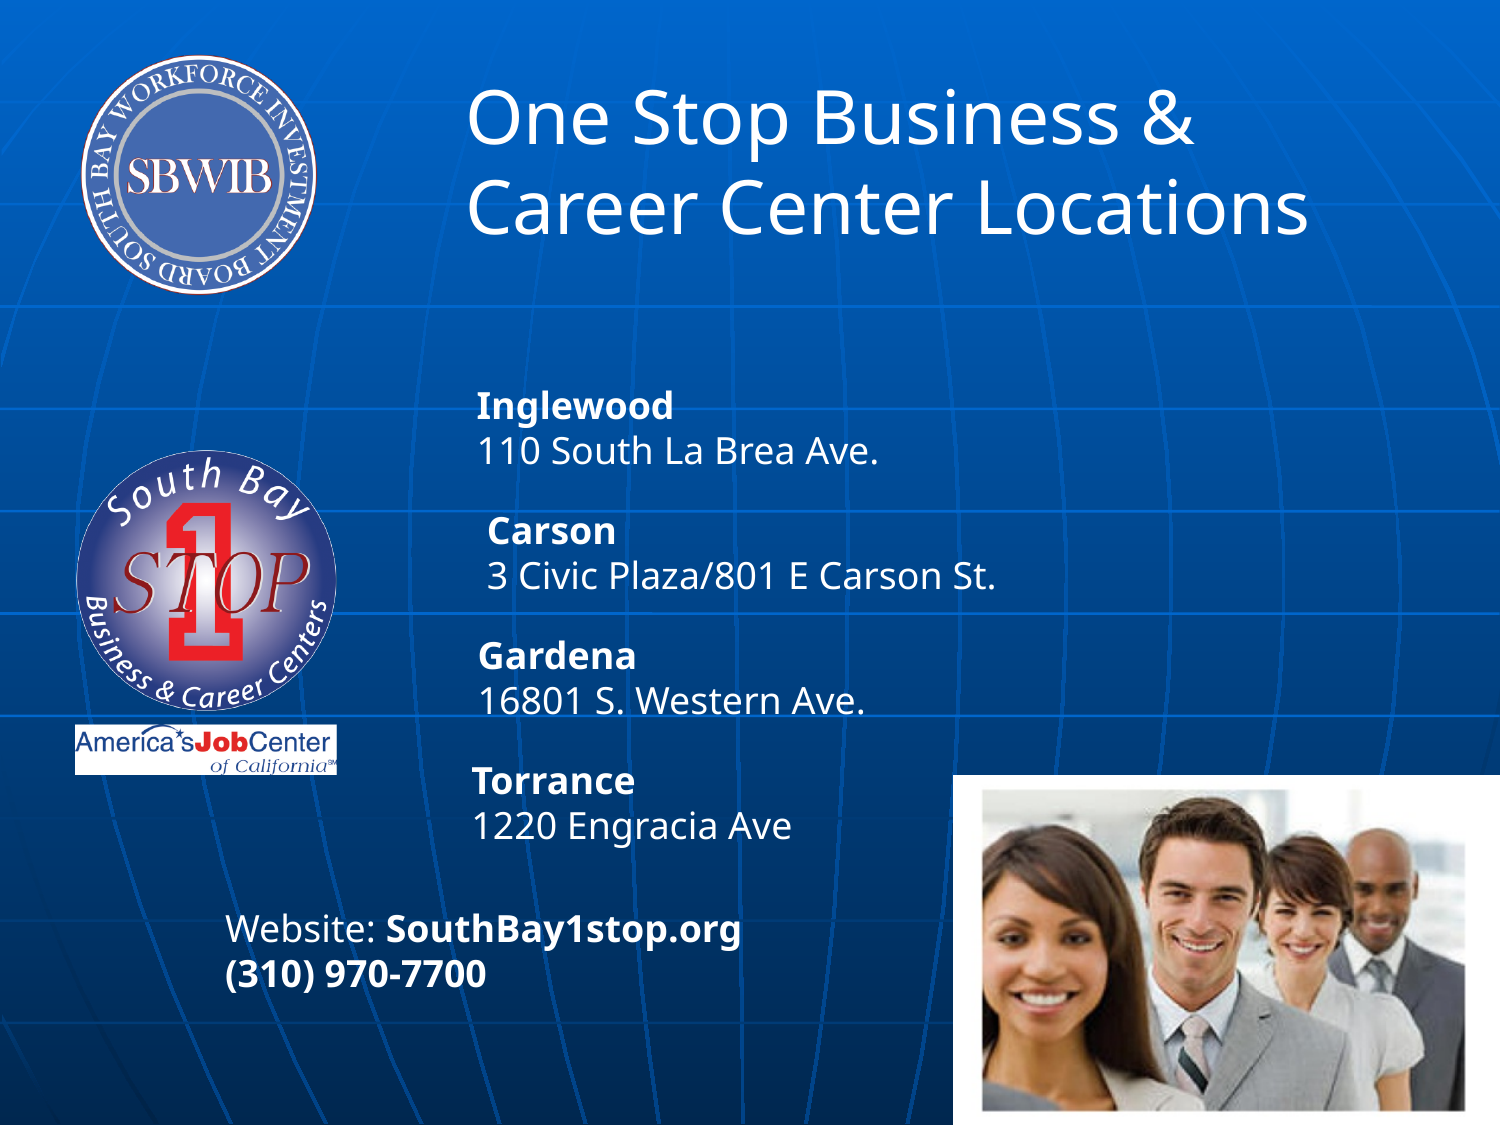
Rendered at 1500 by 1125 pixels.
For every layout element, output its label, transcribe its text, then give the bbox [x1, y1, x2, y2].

text_box Website: SouthBay1stop.org (310) 970-7700 [210, 897, 758, 1003]
picture [74, 449, 337, 776]
text_box Inglewood 110 South La Brea Ave. [461, 374, 895, 480]
text_box Carson 3 Civic Plaza/801 E Carson St. [472, 499, 1013, 605]
text_box Gardena 16801 S. Western Ave. [462, 624, 882, 730]
picture [74, 49, 322, 300]
subtitle One Stop Business & Career Center Locations [449, 62, 1351, 351]
text_box Torrance 1220 Engracia Ave [456, 749, 818, 945]
picture [953, 775, 1500, 1125]
